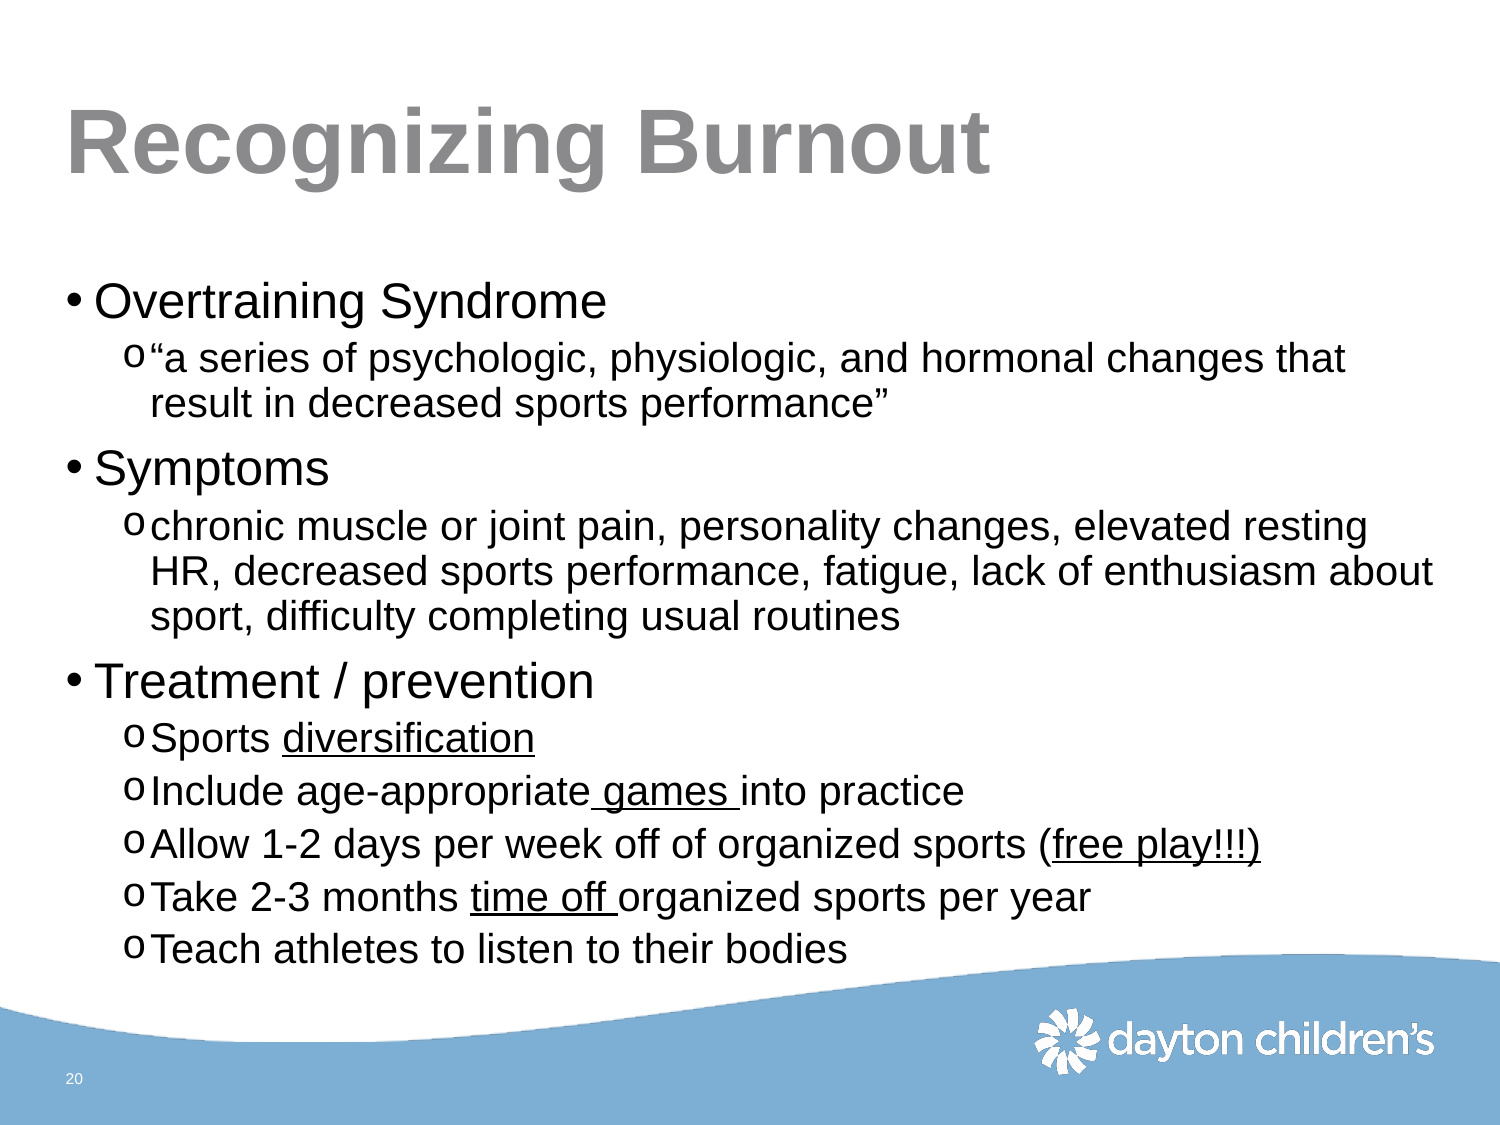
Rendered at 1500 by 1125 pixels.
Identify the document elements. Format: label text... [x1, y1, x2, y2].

title Recognizing Burnout [65, 37, 1435, 250]
picture [1034, 1014, 1434, 1075]
list Overtraining Syndrome “a series of psychologic, physiologic, and hormonal changes that result in decreased sports performance” Symptoms chronic muscle or joint pain, personality changes, elevated resting HR, decreased sports performance, fatigue, lack of enthusiasm about sport, difficulty completing usual routines Treatment / prevention Sports diversification Include age-appropriate games into practice Allow 1-2 days per week off of organized sports (free play!!!) Take 2-3 months time off organized sports per year Teach athletes to listen to their bodies [65, 275, 1435, 1014]
slide_number 20 [65, 1068, 265, 1125]
